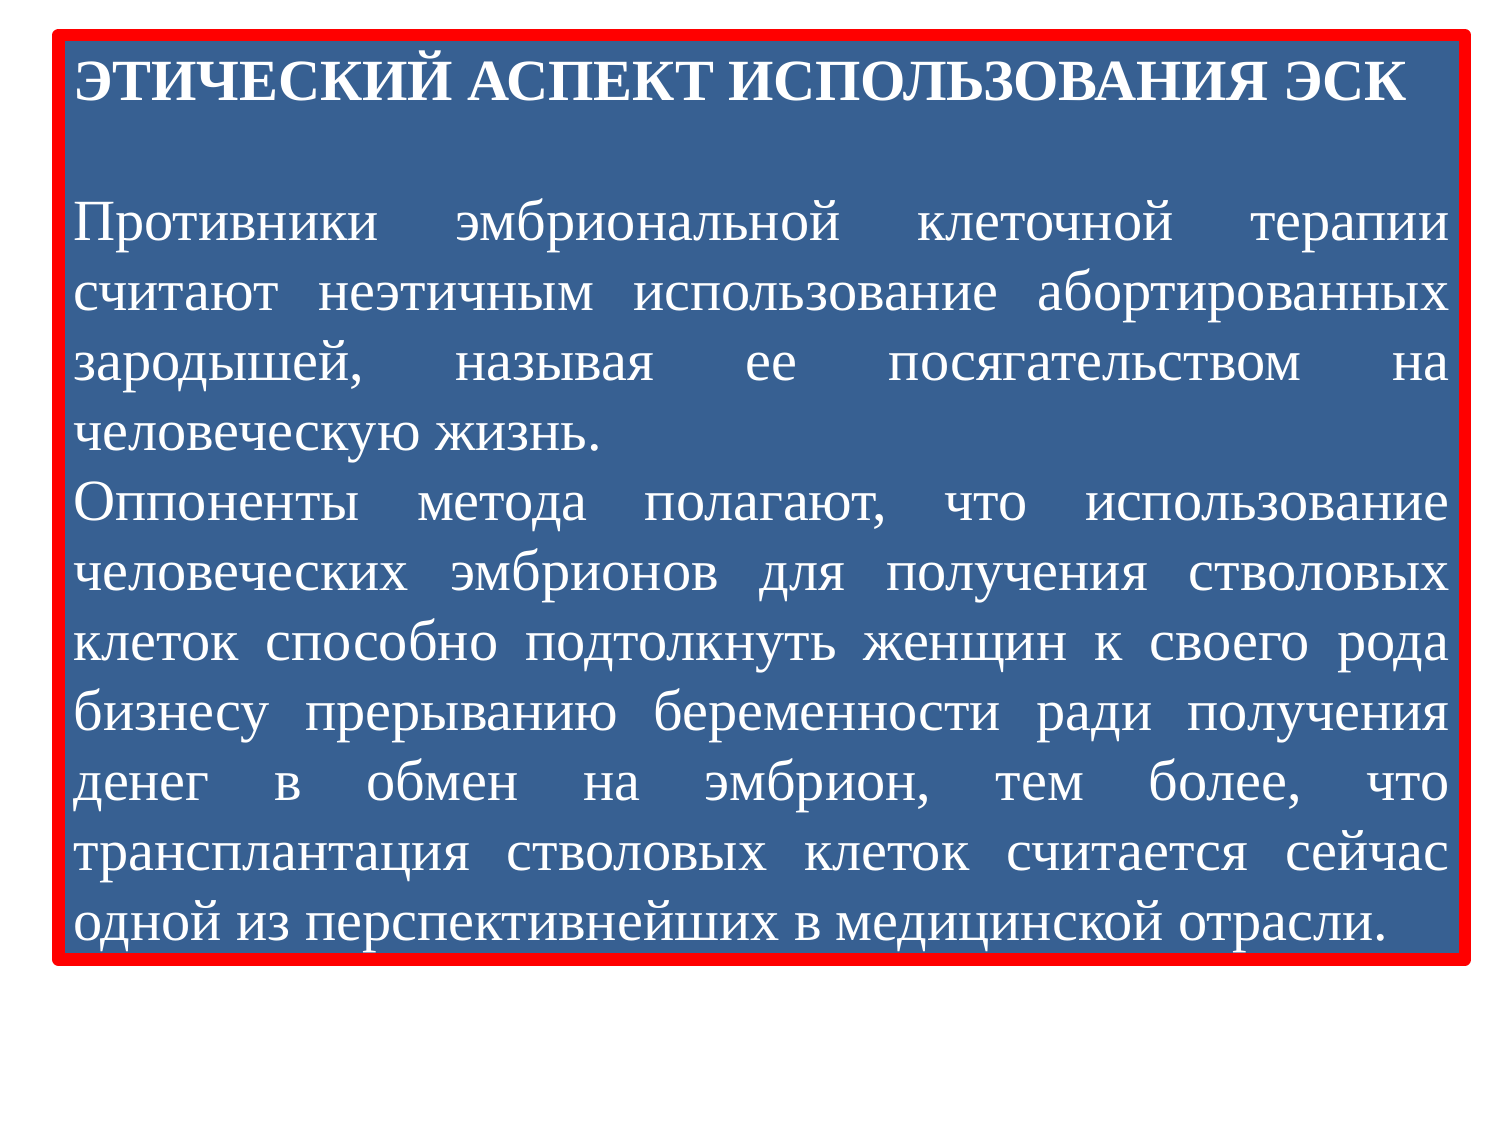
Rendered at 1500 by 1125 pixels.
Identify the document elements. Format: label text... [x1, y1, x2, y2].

text_box ЭТИЧЕСКИЙ АСПЕКТ ИСПОЛЬЗОВАНИЯ ЭСК Противники эмбриональной клеточной терапии считают неэтичным использование абортированных зародышей, называя ее посягательством на человеческую жизнь. Оппоненты метода полагают, что использование человеческих эмбрионов для получения стволовых клеток способно подтолкнуть женщин к своего рода бизнесу прерыванию беременности ради получения денег в обмен на эмбрион, тем более, что трансплантация стволовых клеток считается сейчас одной из перспективнейших в медицинской отрасли. [58, 35, 1465, 960]
